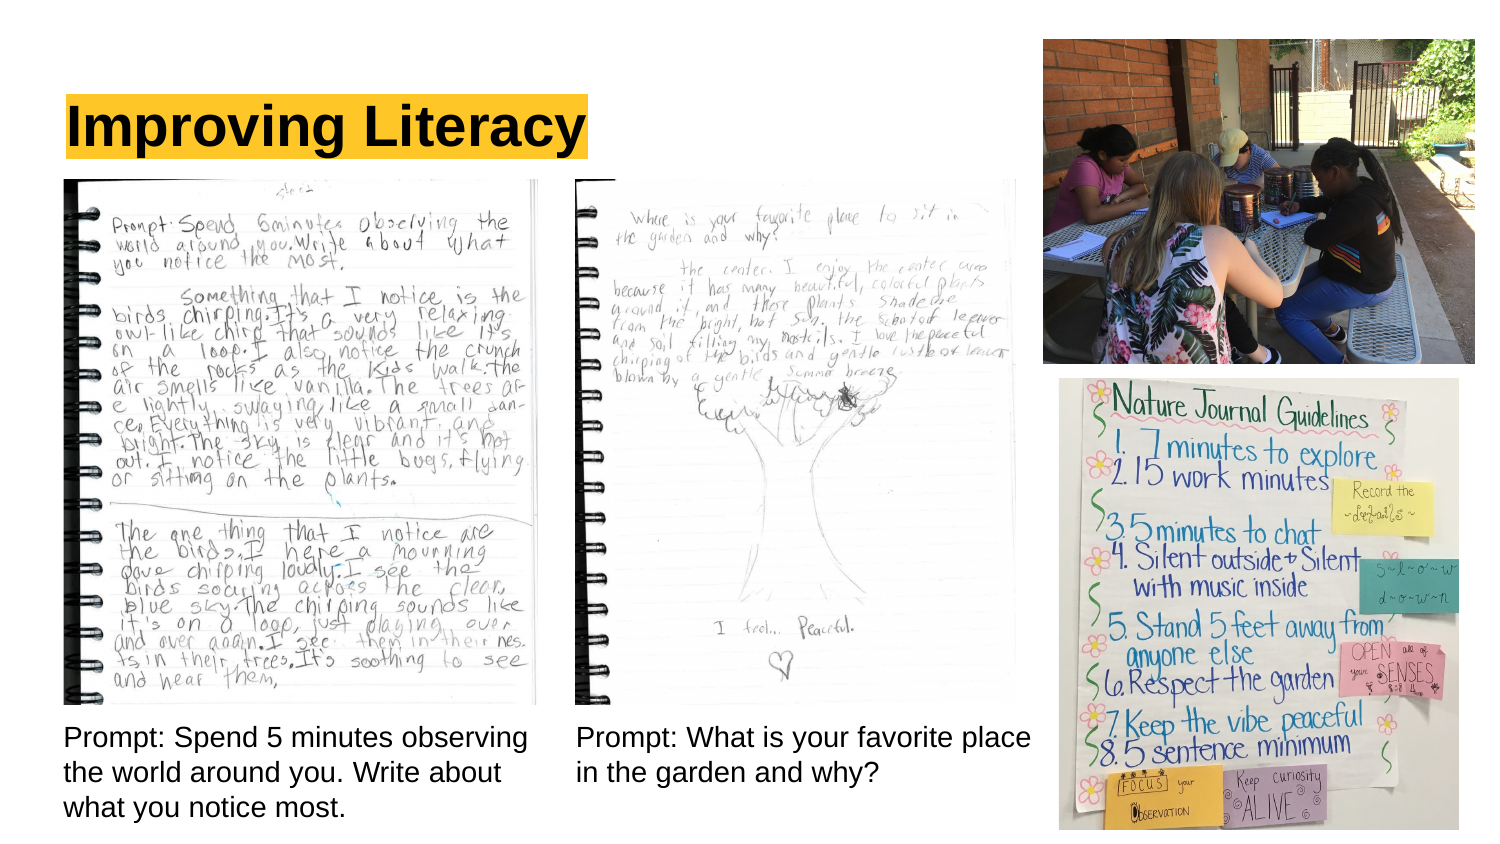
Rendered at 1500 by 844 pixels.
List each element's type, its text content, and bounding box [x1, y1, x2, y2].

title Improving Literacy [51, 72, 1038, 167]
picture [63, 179, 538, 705]
picture [1058, 378, 1460, 830]
text_box Prompt: Spend 5 minutes observing the world around you. Write about what you notice most. [48, 703, 555, 830]
picture [1043, 39, 1475, 364]
picture [574, 179, 1016, 705]
text_box Prompt: What is your favorite place in the garden and why? [560, 703, 1053, 830]
